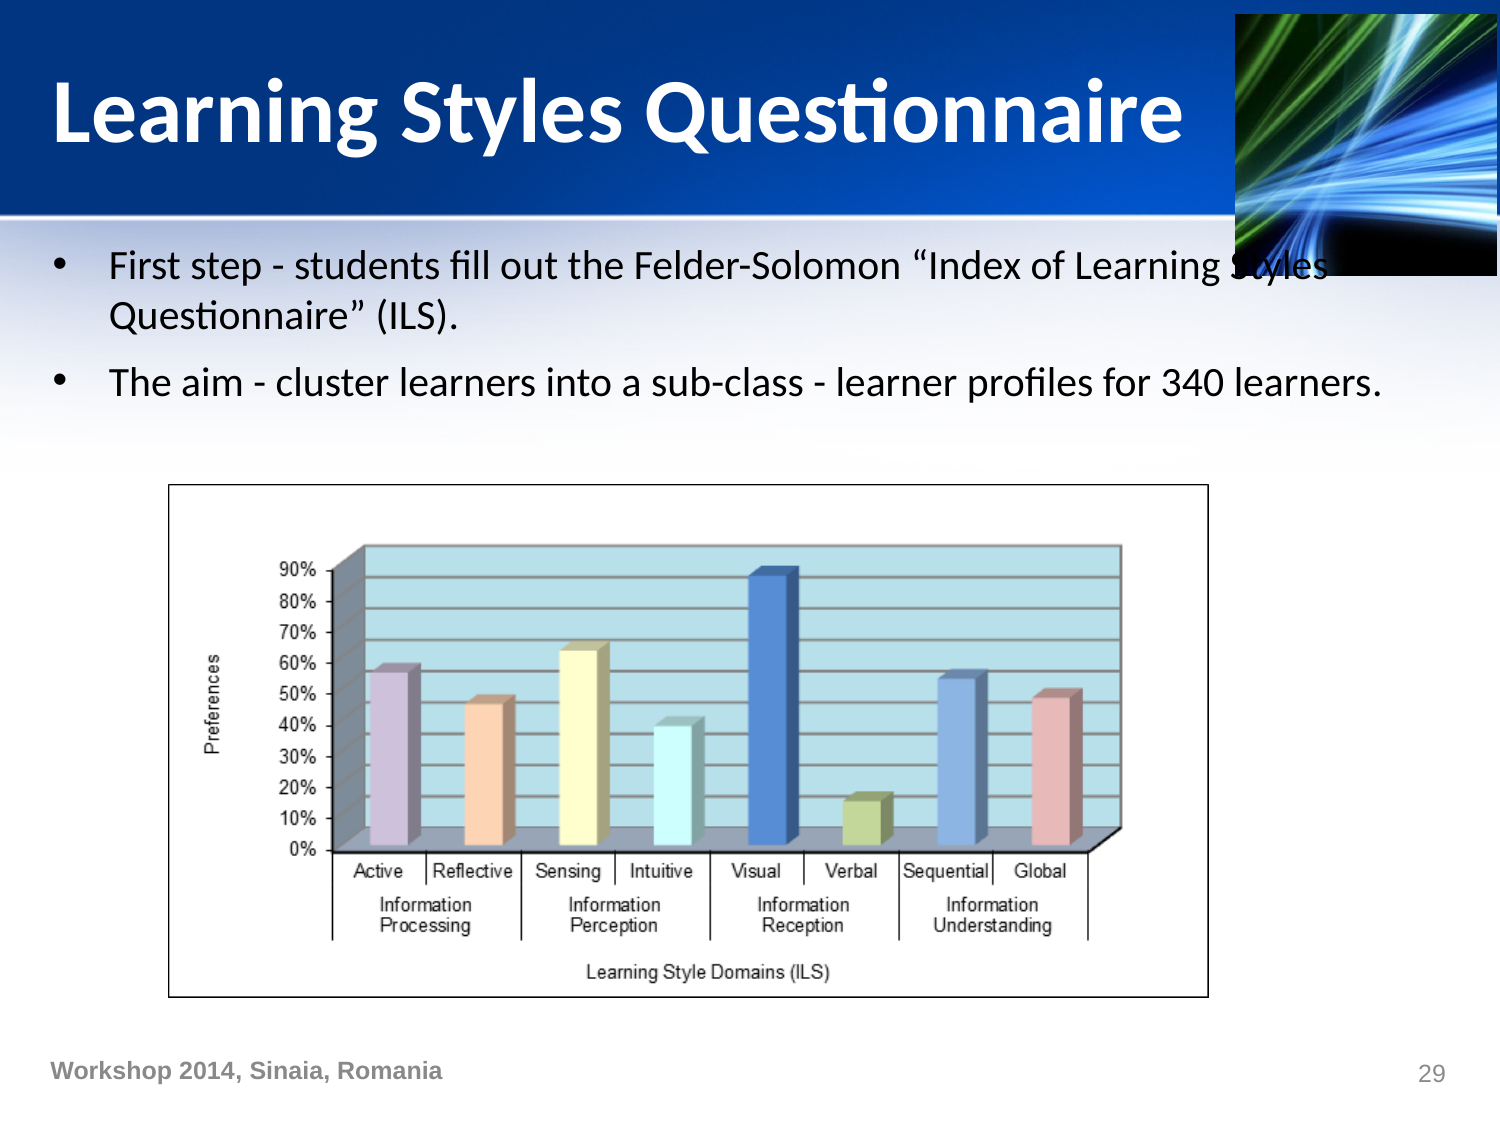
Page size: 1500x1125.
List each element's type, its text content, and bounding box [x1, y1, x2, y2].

picture [0, 0, 1500, 1125]
slide_number 29 [1111, 1042, 1462, 1103]
title Learning Styles Questionnaire [37, 12, 1225, 200]
list First step - students fill out the Felder-Solomon “Index of Learning Styles Questionnaire” (ILS). The aim - cluster learners into a sub-class - learner profiles for 340 learners. [37, 230, 1463, 1031]
footer Workshop 2014, Sinaia, Romania [35, 1047, 831, 1107]
